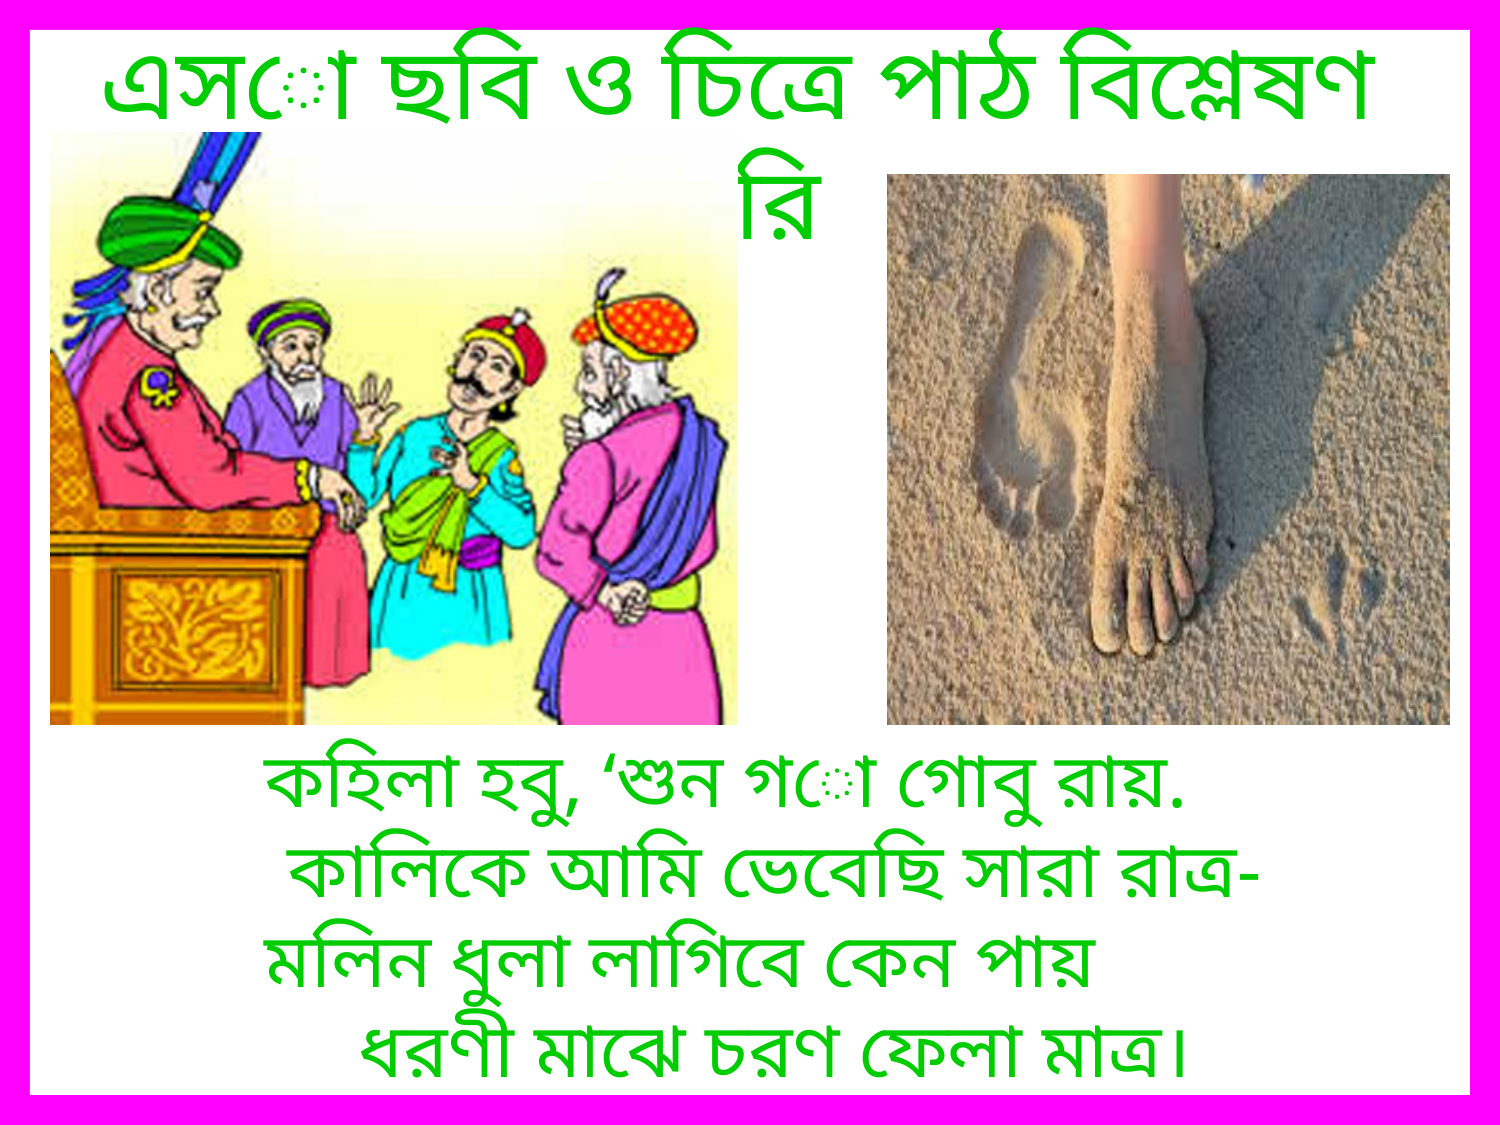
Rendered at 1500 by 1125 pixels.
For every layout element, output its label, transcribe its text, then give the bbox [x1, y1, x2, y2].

picture [887, 174, 1451, 726]
text_box এসো ছবি ও চিত্রে পাঠ বিশ্লেষণ করি [24, 12, 1450, 268]
picture [49, 132, 738, 726]
text_box কহিলা হবু, ‘শুন গো গোবু রায়. কালিকে আমি ভেবেছি সারা রাত্র- মলিন ধুলা লাগিবে কেন পায় ধরণী মাঝে চরণ ফেলা মাত্র। [249, 724, 1300, 1100]
